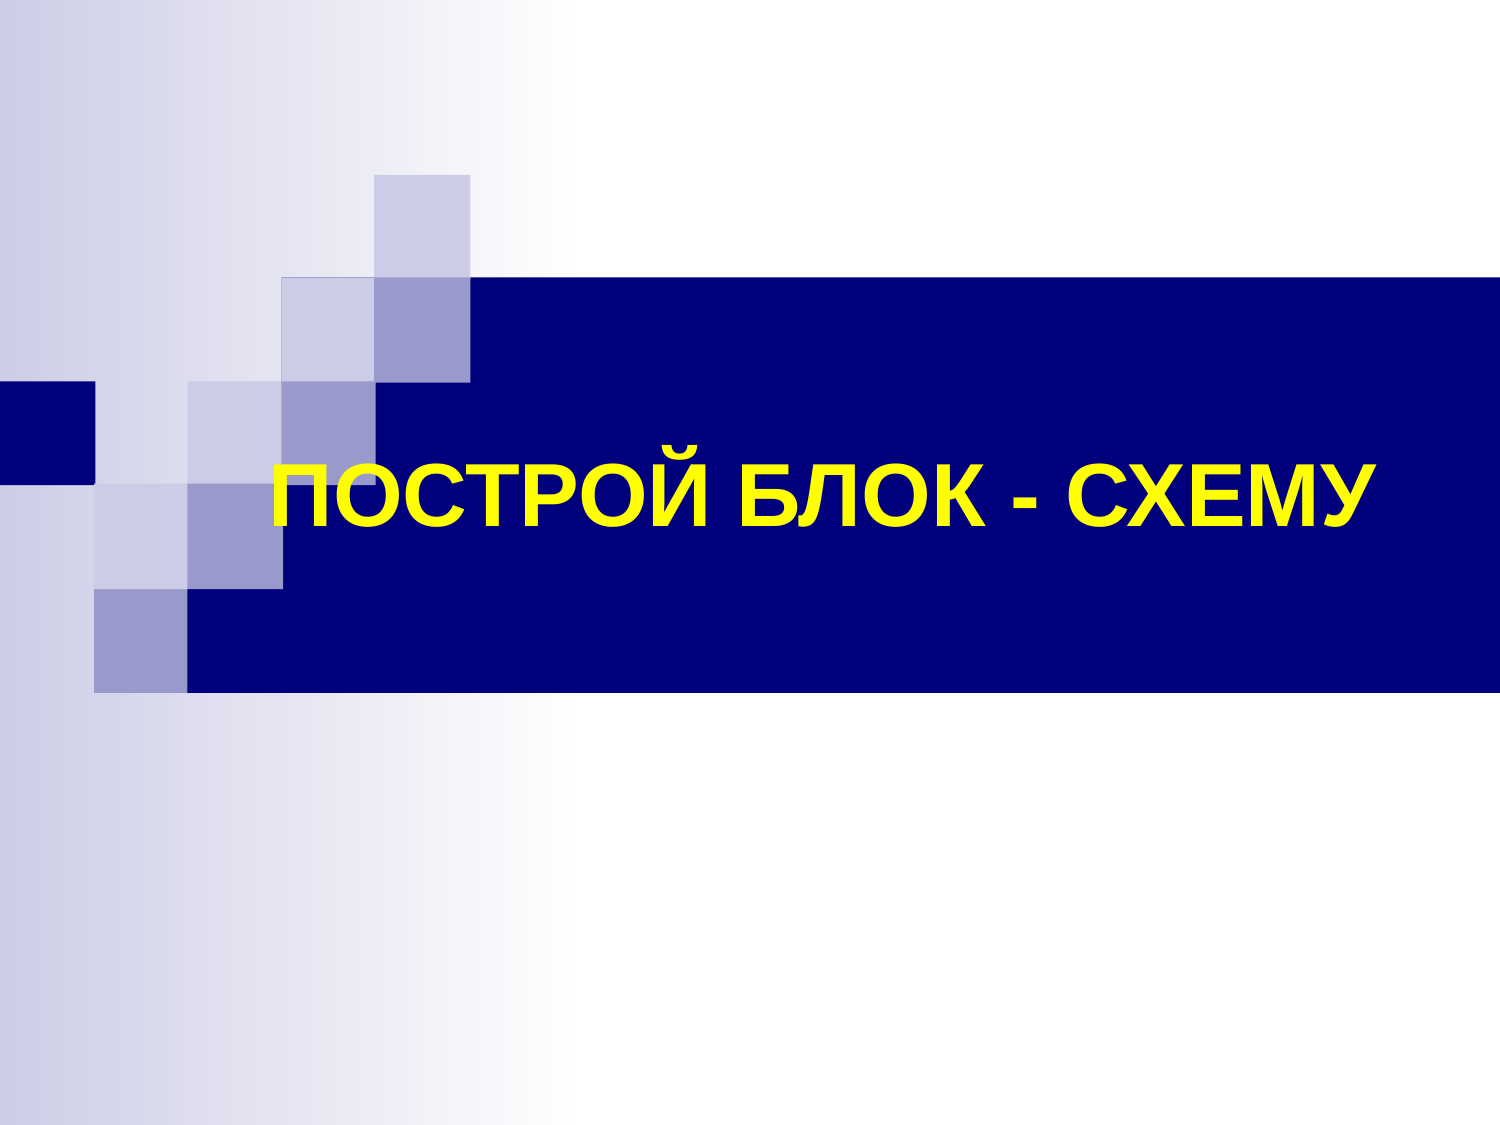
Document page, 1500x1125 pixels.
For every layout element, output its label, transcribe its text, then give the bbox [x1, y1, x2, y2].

title ПОСТРОЙ БЛОК - СХЕМУ [253, 397, 1500, 585]
